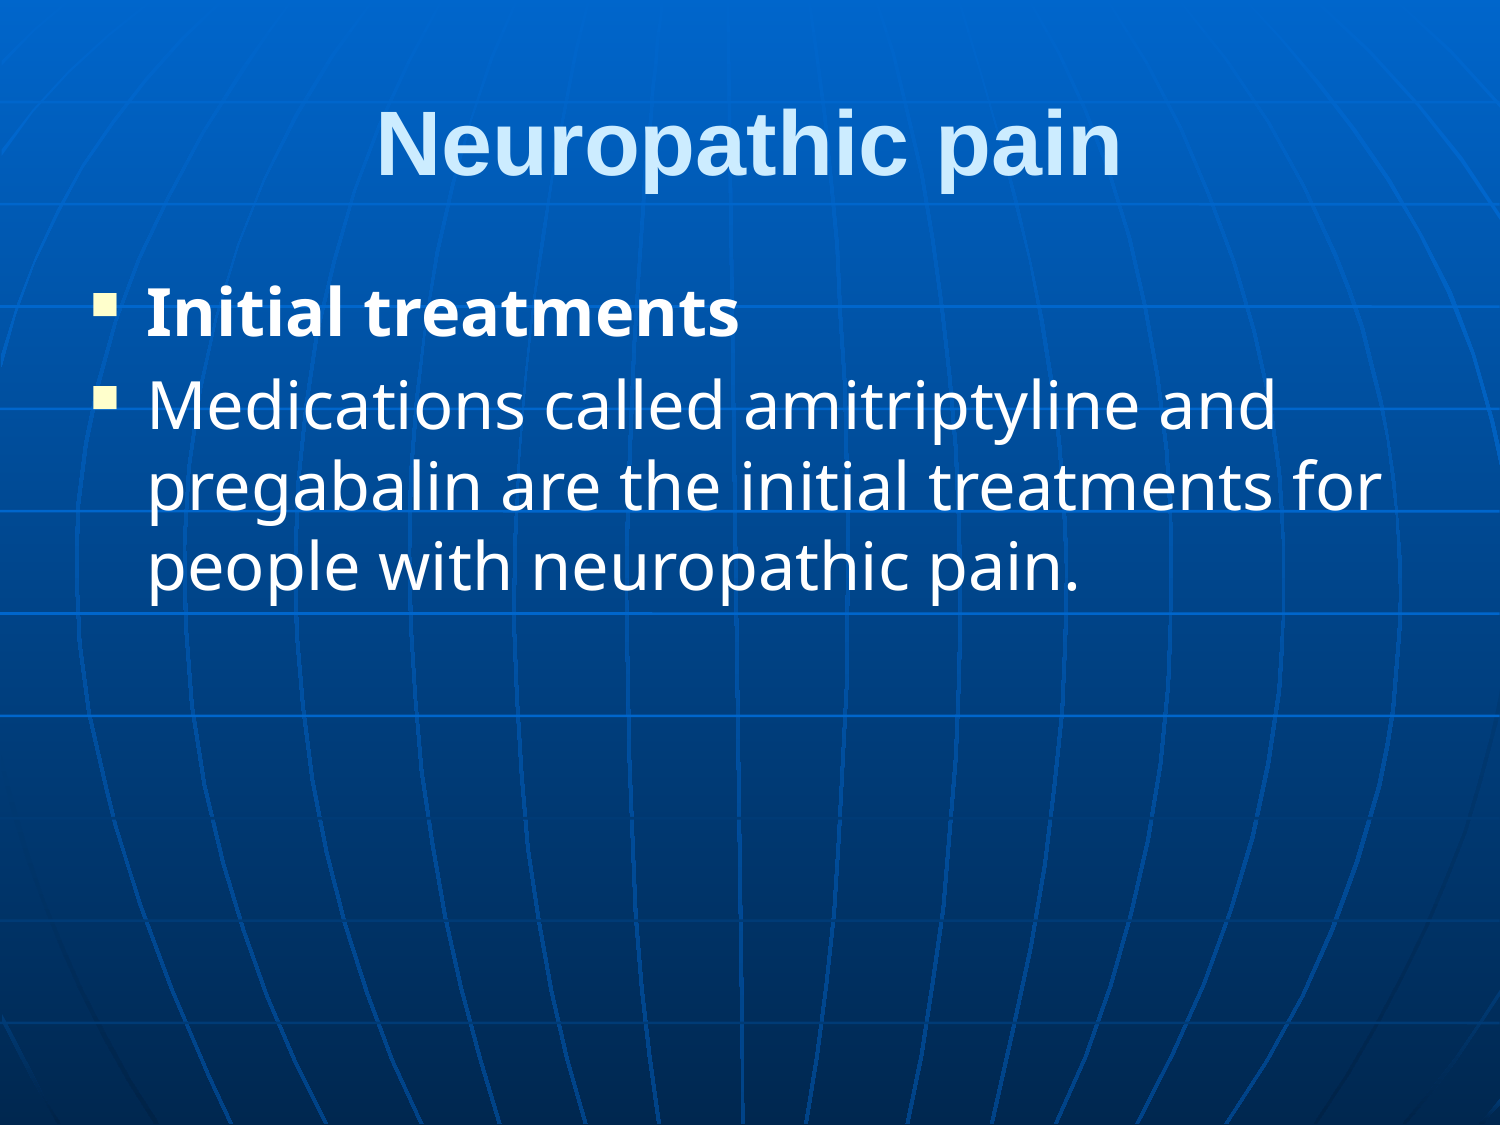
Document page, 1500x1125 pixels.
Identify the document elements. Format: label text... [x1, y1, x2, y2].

title Neuropathic pain [75, 45, 1425, 233]
list Initial treatments Medications called amitriptyline and pregabalin are the initial treatments for people with neuropathic pain. [75, 262, 1425, 1006]
